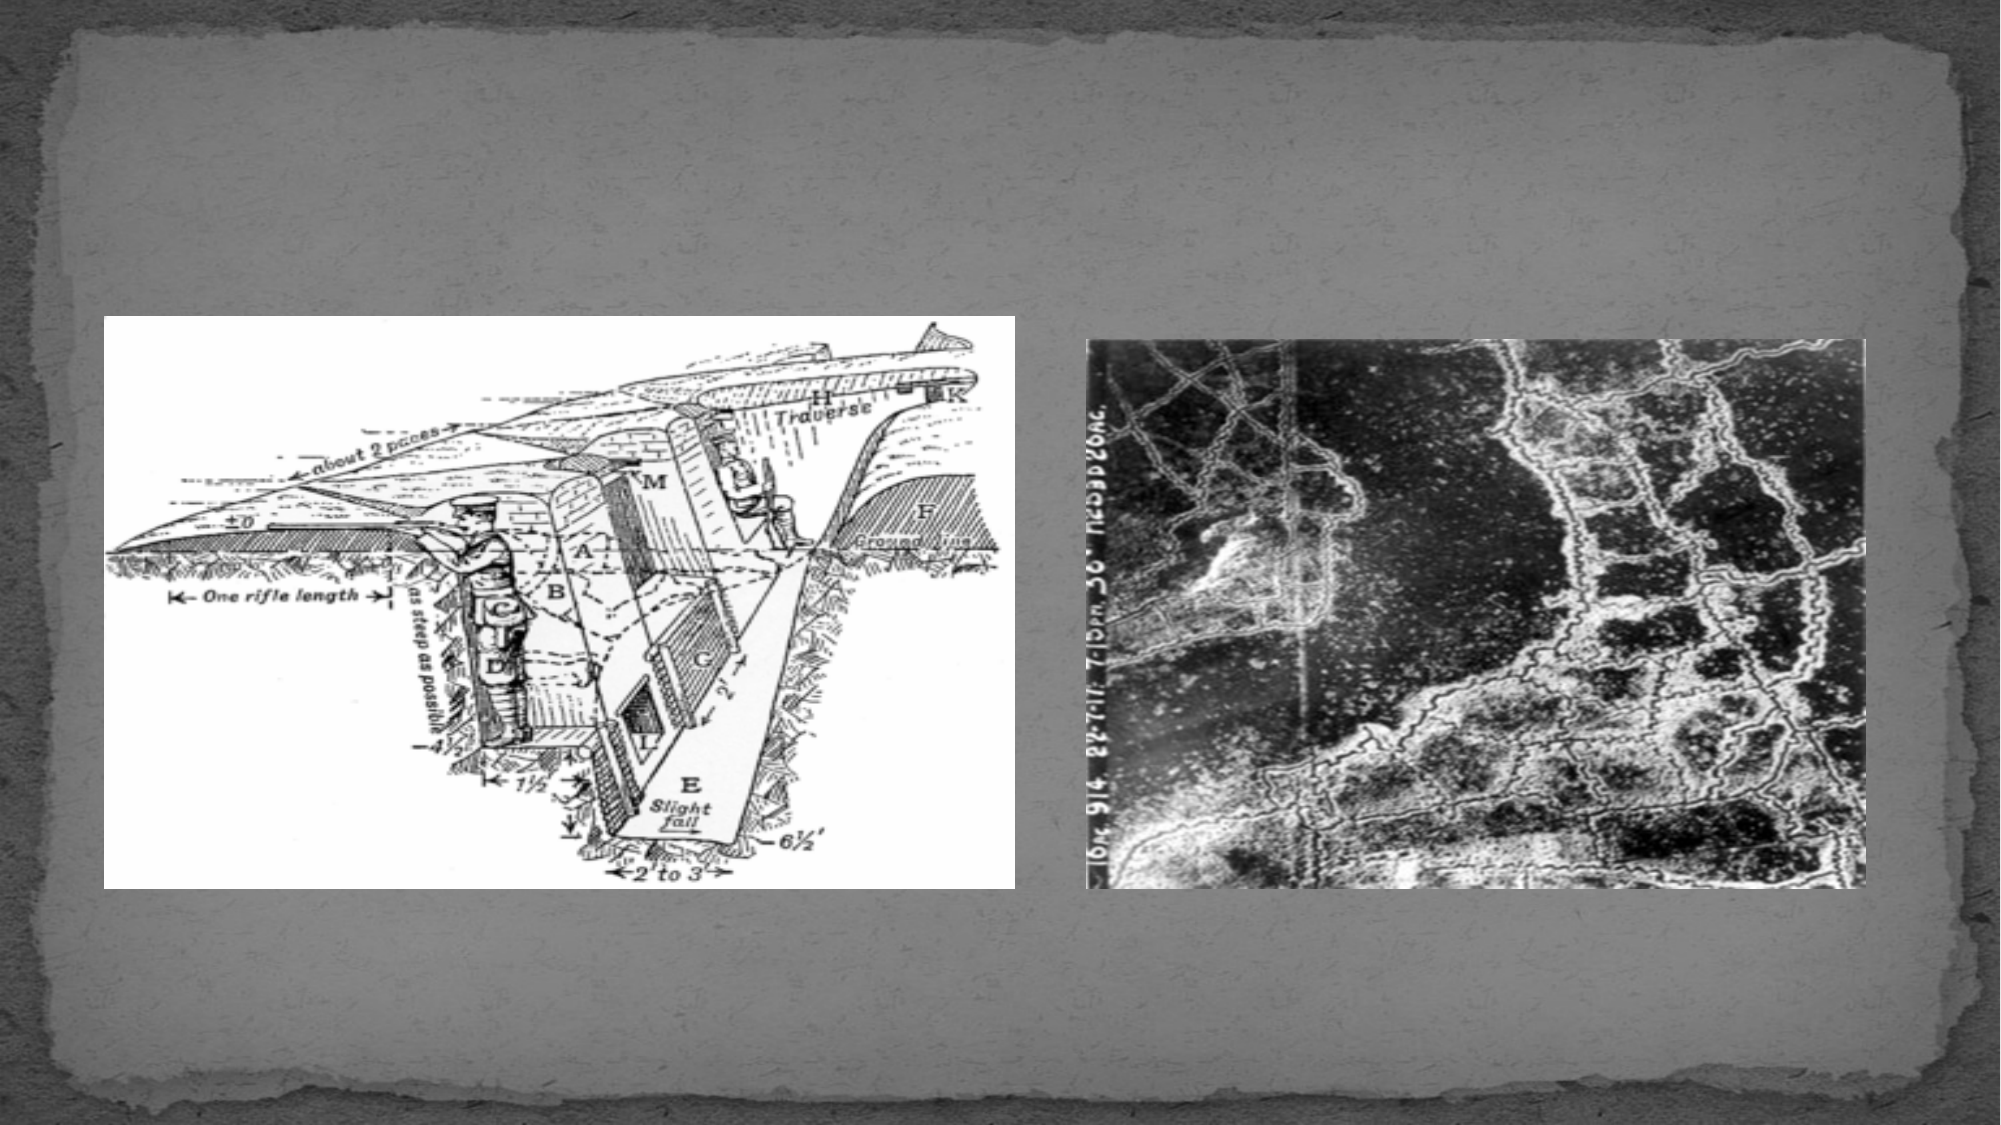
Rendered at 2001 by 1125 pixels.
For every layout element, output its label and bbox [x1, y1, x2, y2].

picture [0, 0, 2001, 1125]
list [1089, 342, 1864, 889]
